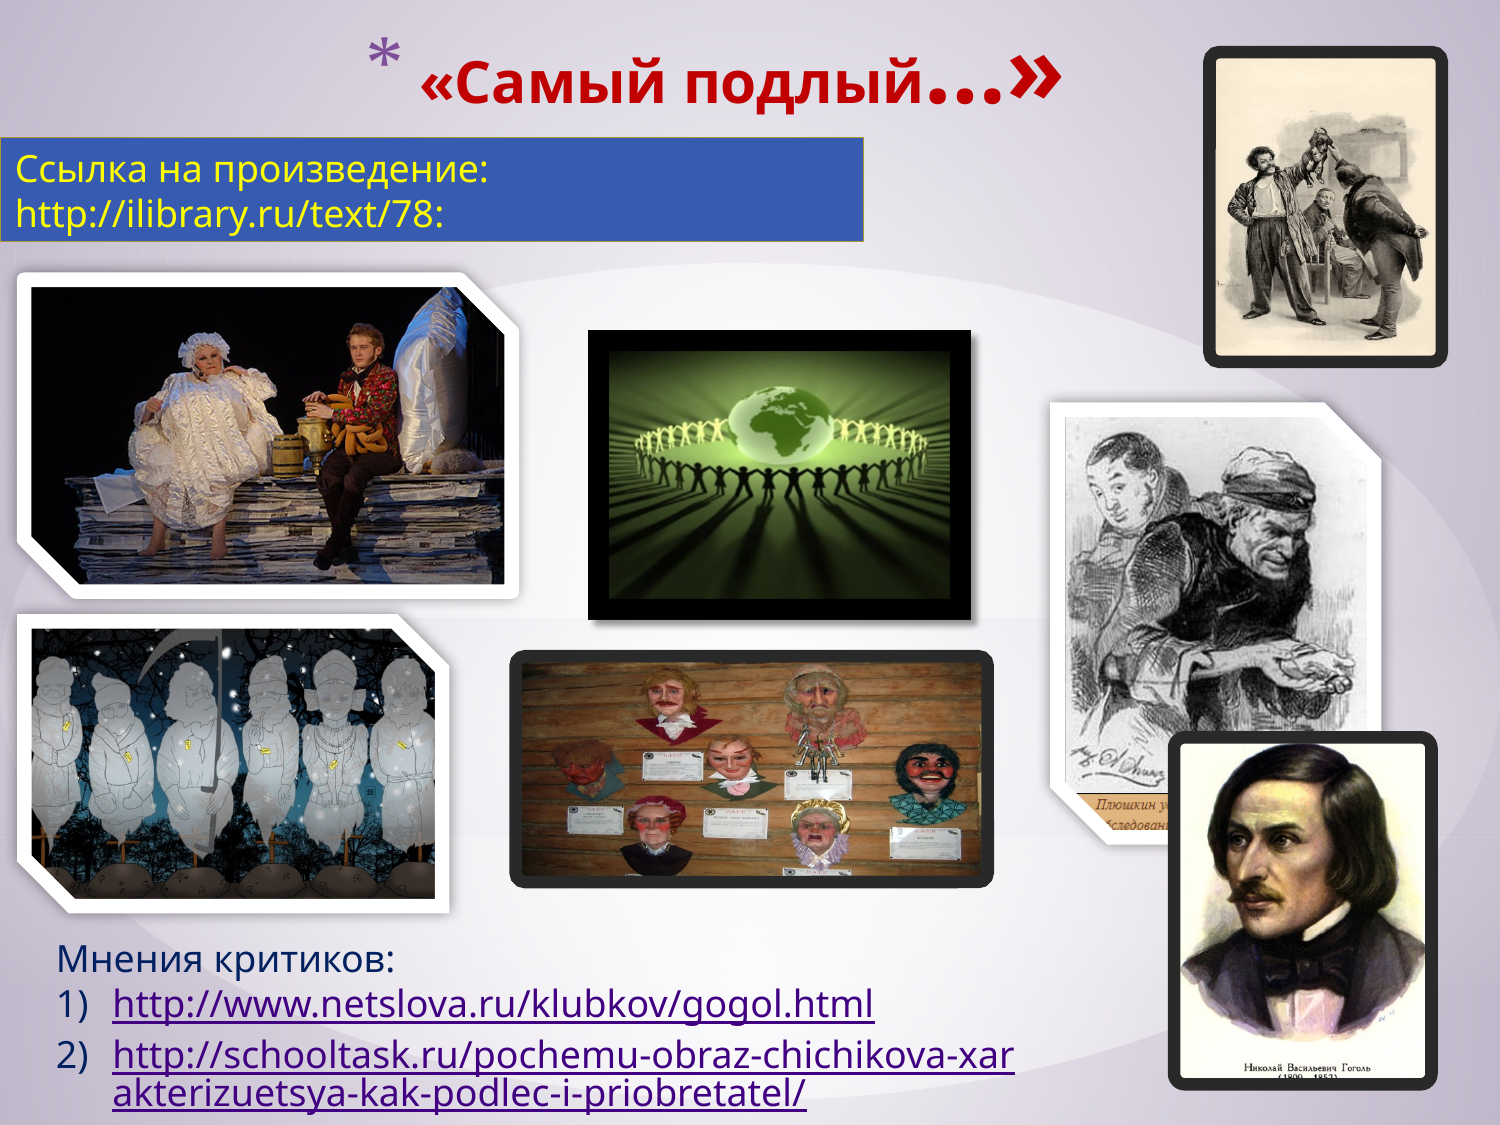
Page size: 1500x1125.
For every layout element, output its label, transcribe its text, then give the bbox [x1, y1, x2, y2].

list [23, 279, 512, 592]
text_box Ссылка на произведение: http://ilibrary.ru/text/78: [0, 137, 864, 242]
picture [1209, 51, 1443, 363]
text_box Мнения критиков: http://www.netslova.ru/klubkov/gogol.html http://schooltask.ru/pochemu-obraz-chichikova-xarakterizuetsya-kak-podlec-i-priobretatel/ [41, 928, 1034, 1090]
picture [1057, 409, 1432, 1085]
picture [24, 621, 443, 907]
picture [515, 655, 988, 883]
title «Самый подлый…» [41, 0, 1392, 152]
picture [584, 325, 987, 636]
